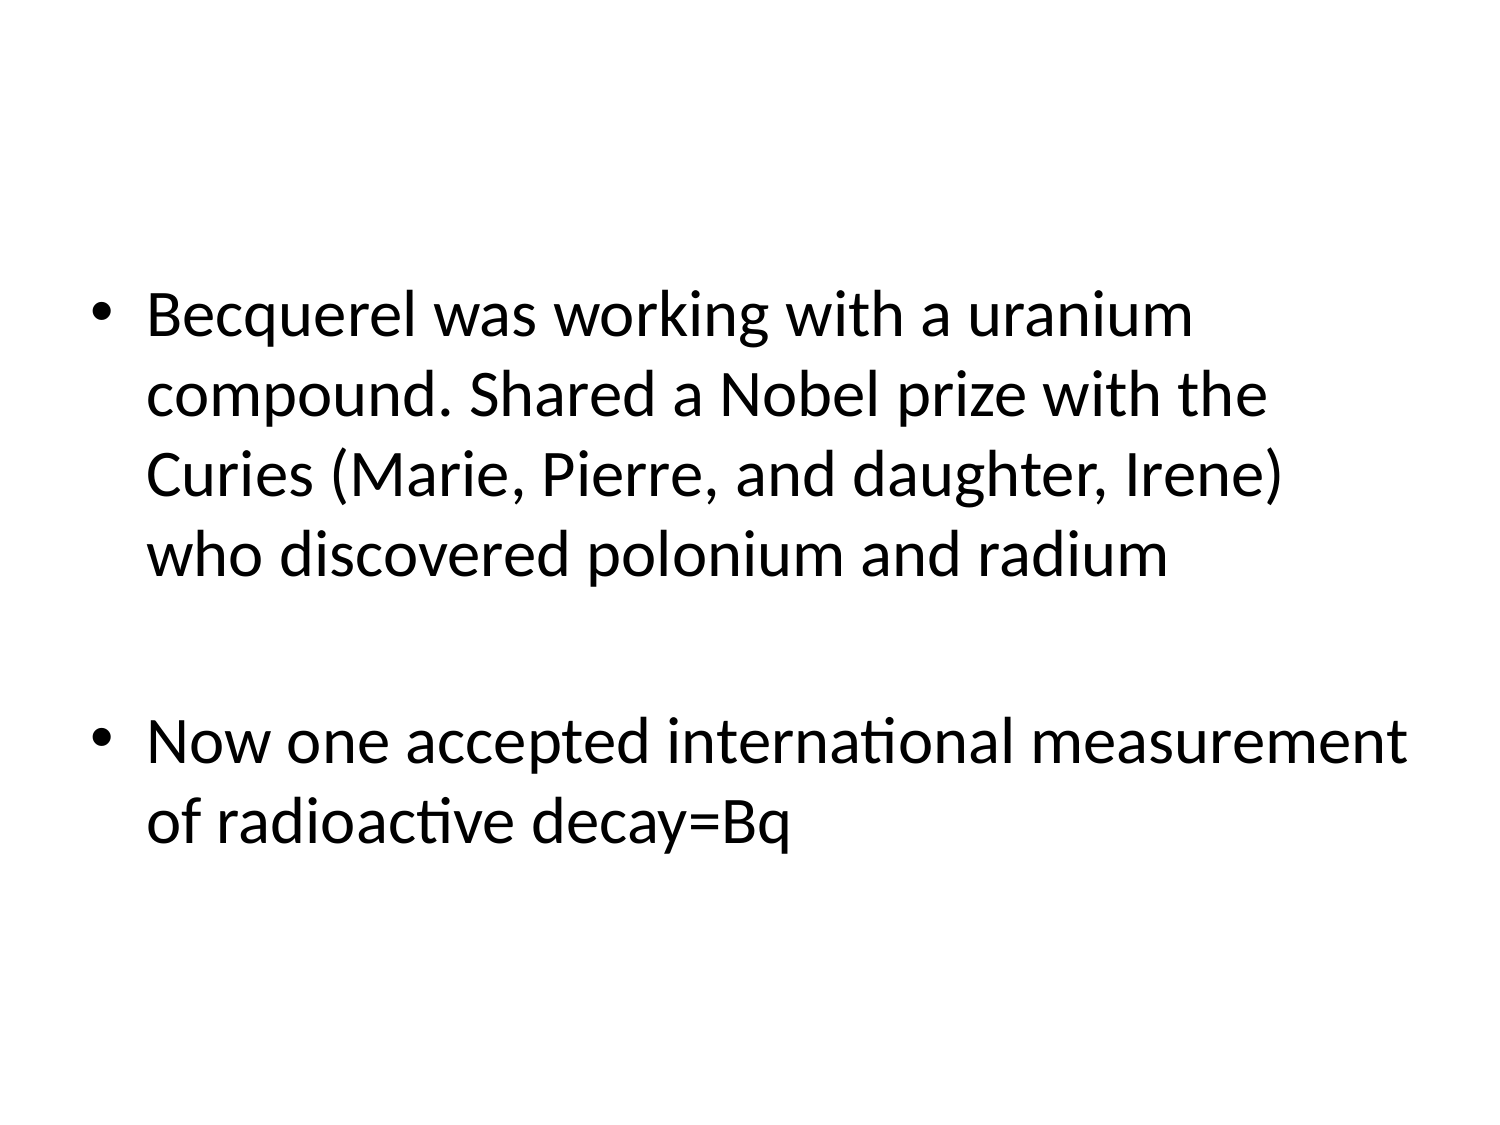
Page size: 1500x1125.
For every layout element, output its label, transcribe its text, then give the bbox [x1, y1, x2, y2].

list Becquerel was working with a uranium compound. Shared a Nobel prize with the Curies (Marie, Pierre, and daughter, Irene) who discovered polonium and radium Now one accepted international measurement of radioactive decay=Bq [75, 262, 1425, 1005]
